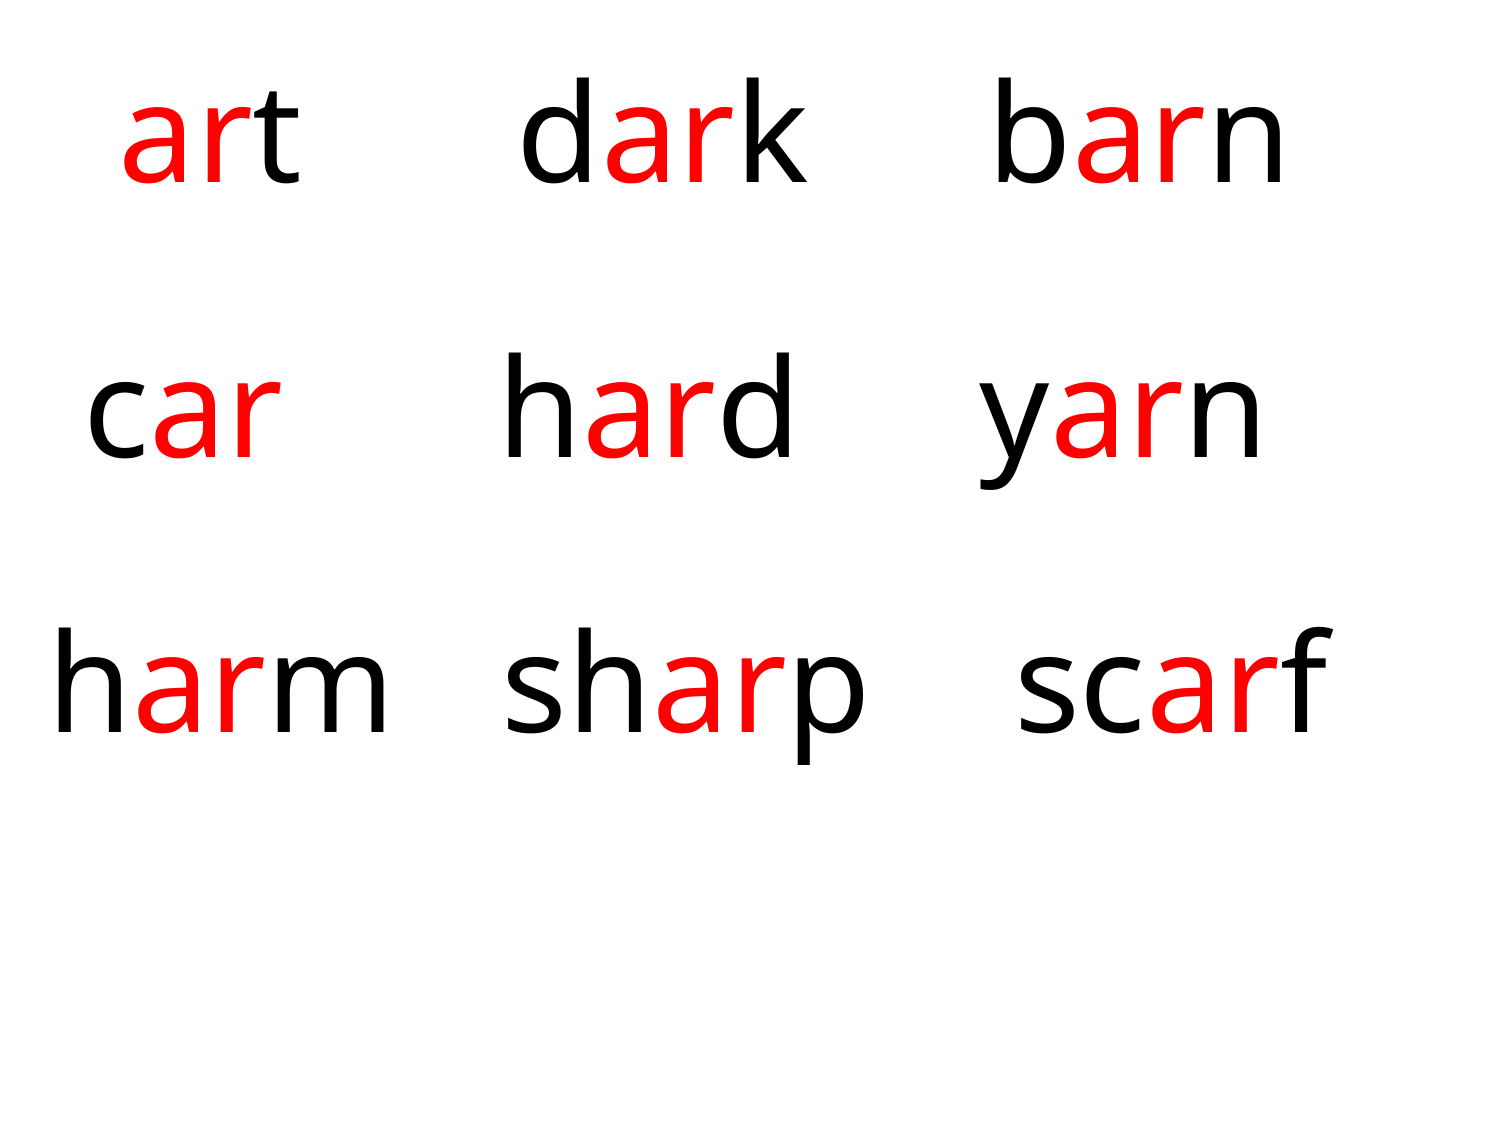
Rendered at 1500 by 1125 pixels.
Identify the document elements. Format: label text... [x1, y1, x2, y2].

text_box art dark barn car hard yarn harm sharp scarf [32, 37, 1467, 877]
